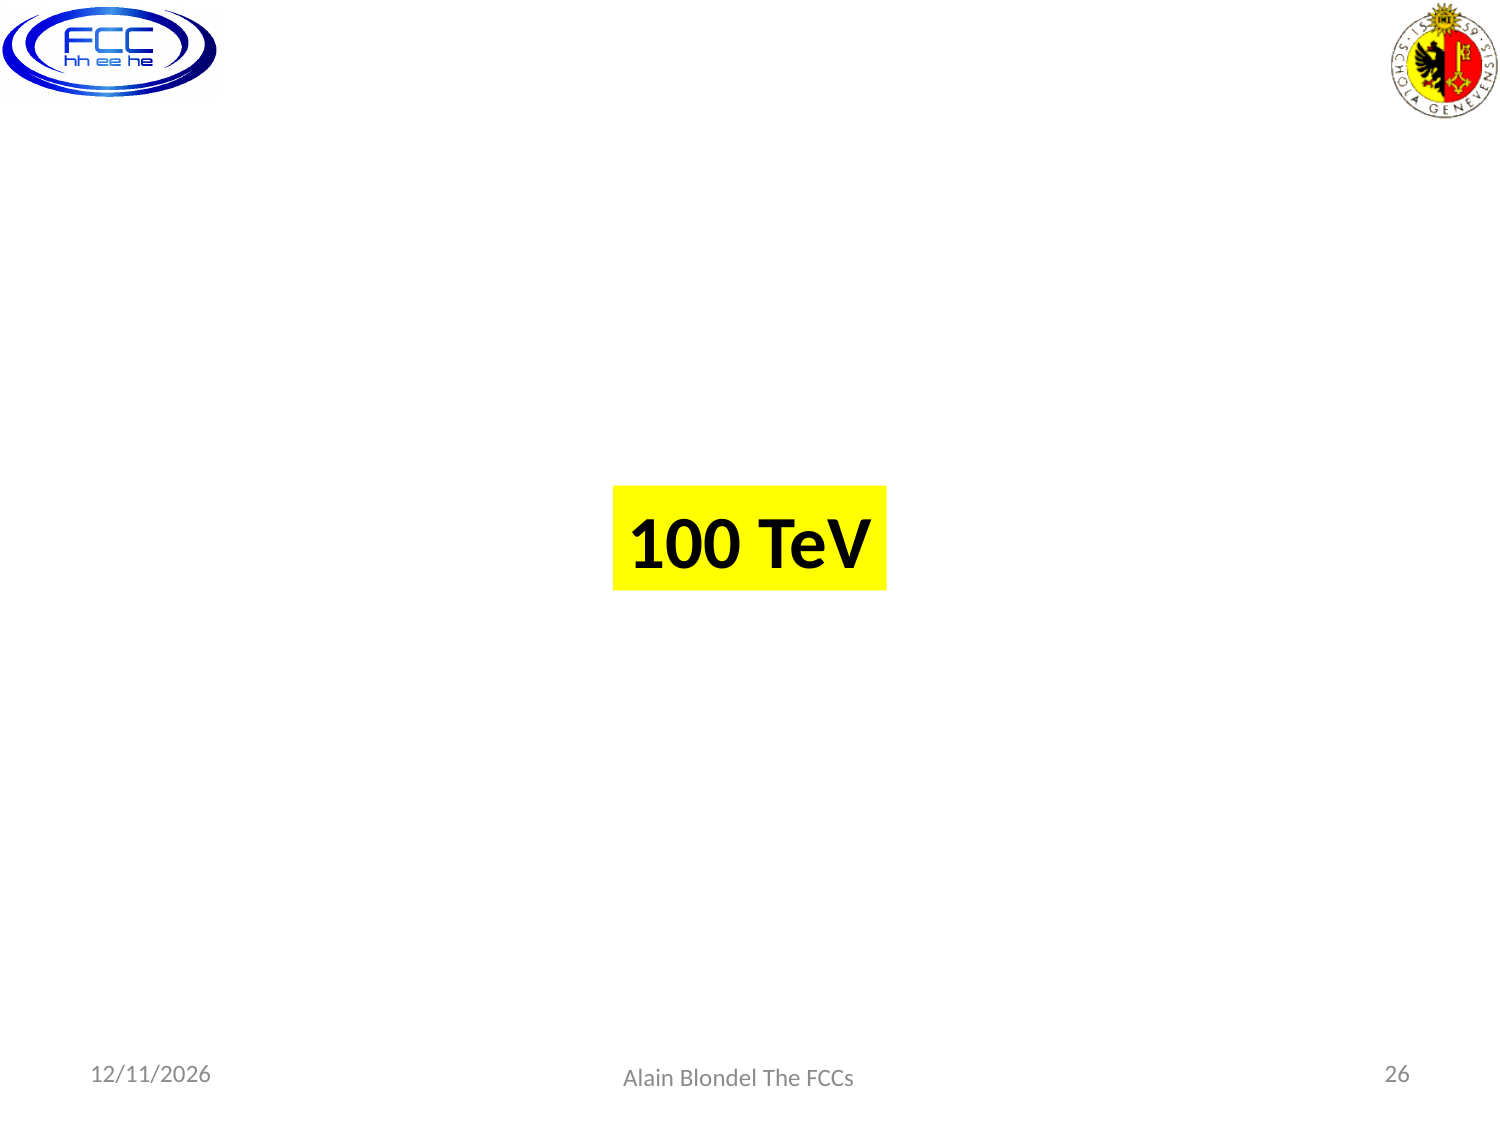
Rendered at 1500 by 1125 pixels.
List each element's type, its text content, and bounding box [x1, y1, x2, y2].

picture [0, 5, 221, 99]
picture [1384, 0, 1500, 120]
text_box 100 TeV [613, 485, 887, 591]
footer Alain Blondel The FCCs [454, 1046, 1023, 1107]
slide_number 26 [1074, 1042, 1425, 1103]
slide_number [75, 1042, 425, 1103]
